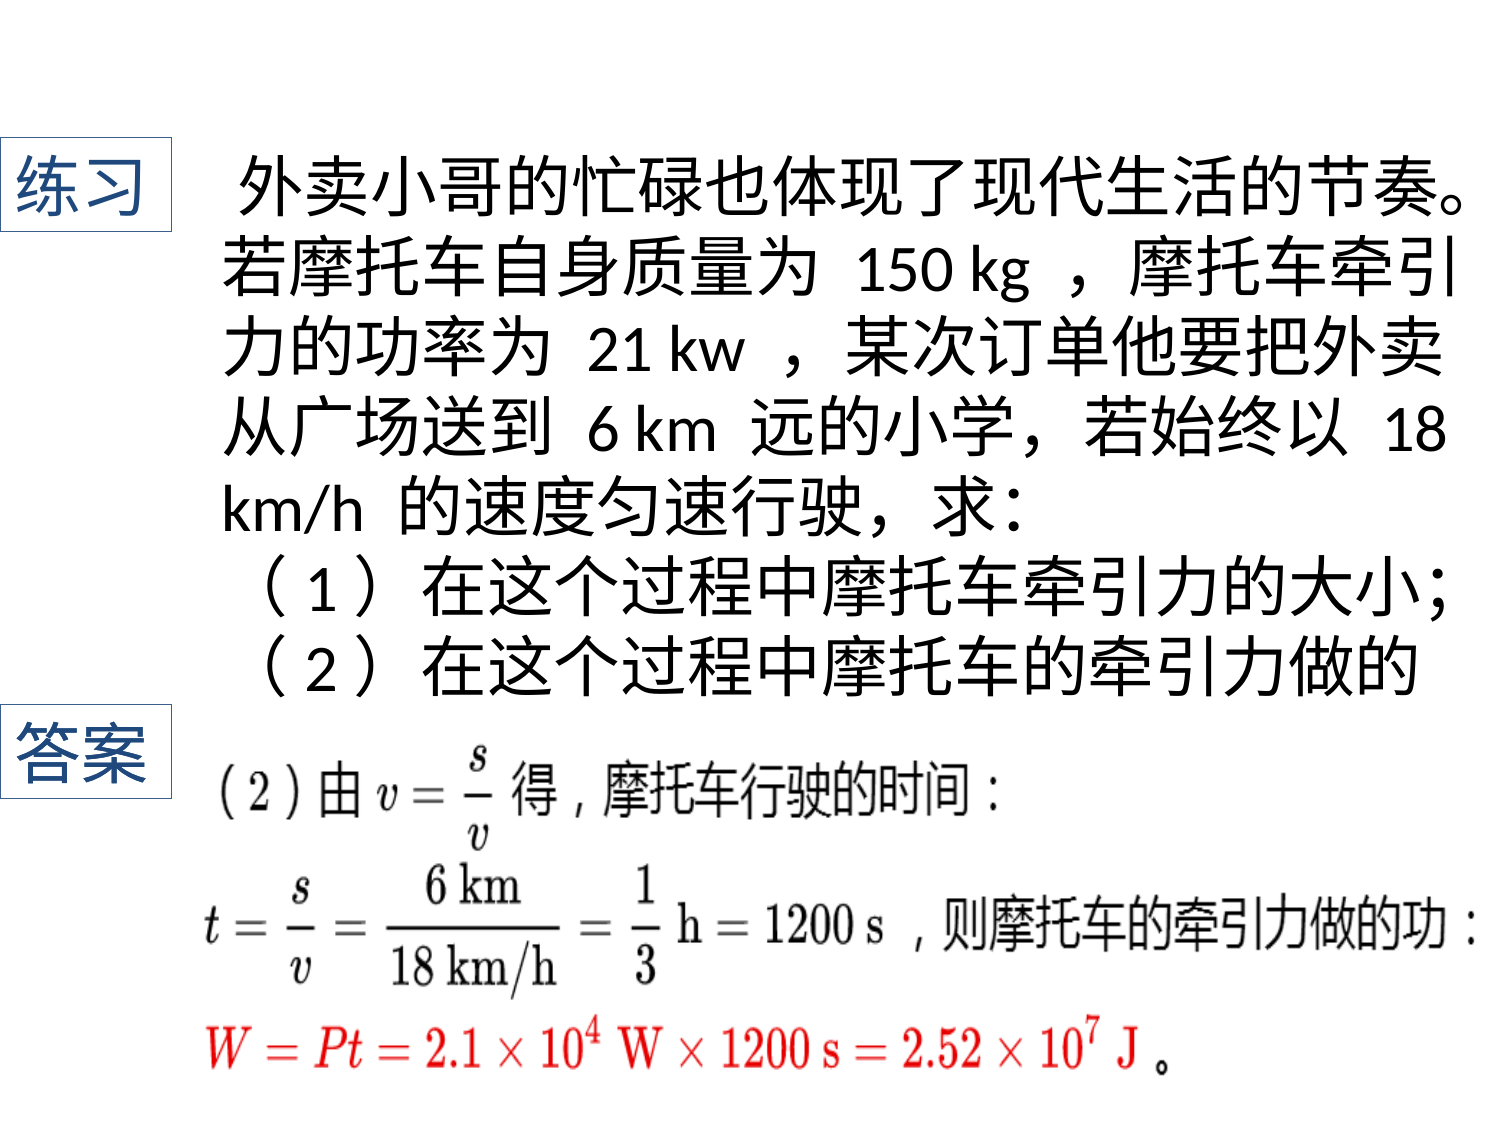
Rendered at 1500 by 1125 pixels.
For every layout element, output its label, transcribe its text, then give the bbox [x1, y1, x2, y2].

text_box 答案 [0, 704, 172, 799]
text_box ﻿外卖小哥的忙碌也体现了现代生活的节奏。若摩托车自身质量为 150 kg ，摩托车牵引力的功率为 21 kw ，某次订单他要把外卖从广场送到 6 km 远的小学，若始终以 18 km/h 的速度匀速行驶，求： （1）在这个过程中摩托车牵引力的大小； （2）在这个过程中摩托车的牵引力做的功。 [206, 137, 1500, 714]
picture [182, 715, 1500, 1125]
text_box 练习 [0, 137, 172, 232]
